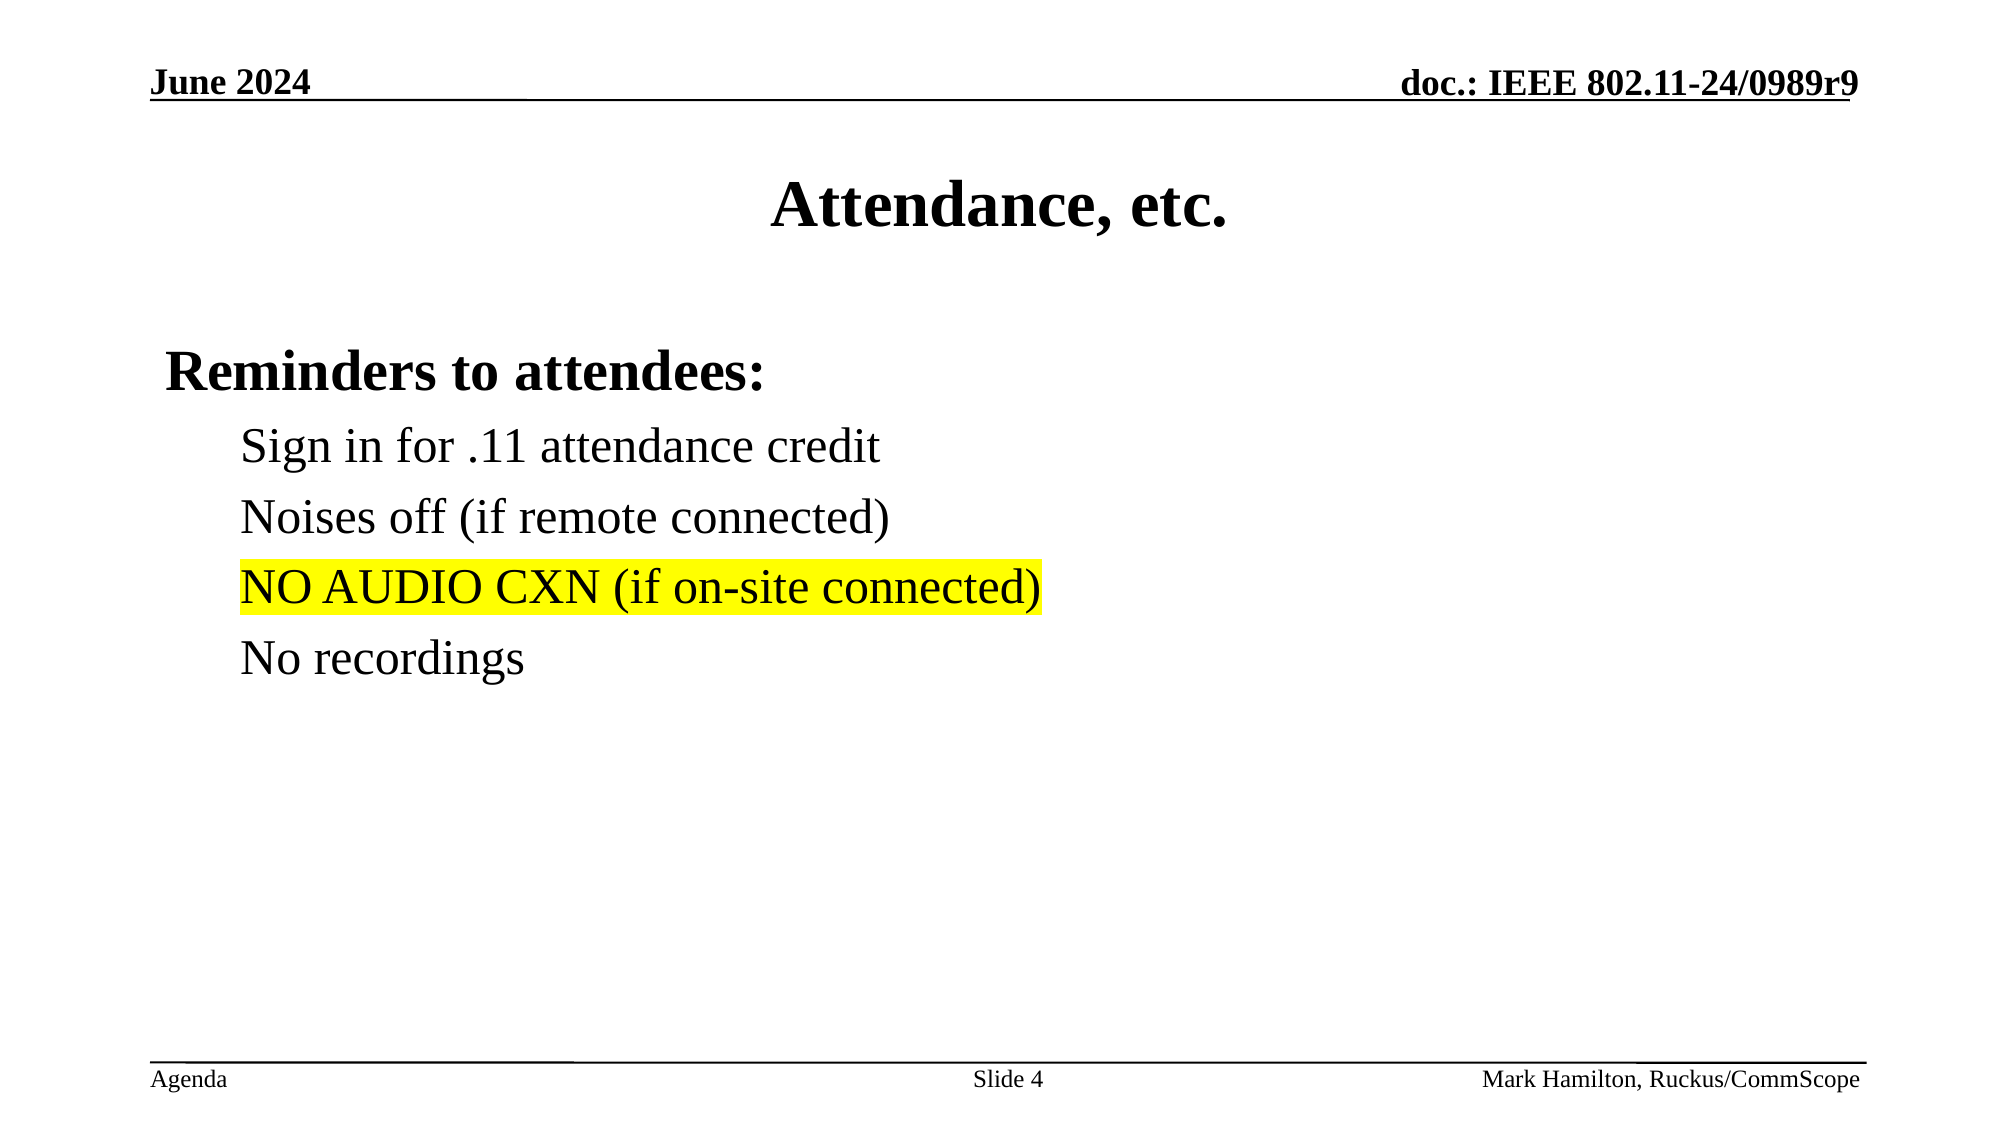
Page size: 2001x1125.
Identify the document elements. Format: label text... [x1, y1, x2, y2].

title Attendance, etc. [149, 112, 1850, 288]
list Reminders to attendees: Sign in for .11 attendance credit Noises off (if remote connected) NO AUDIO CXN (if on-site connected) No recordings [149, 324, 1850, 1000]
slide_number Slide 4 [950, 1061, 1067, 1123]
